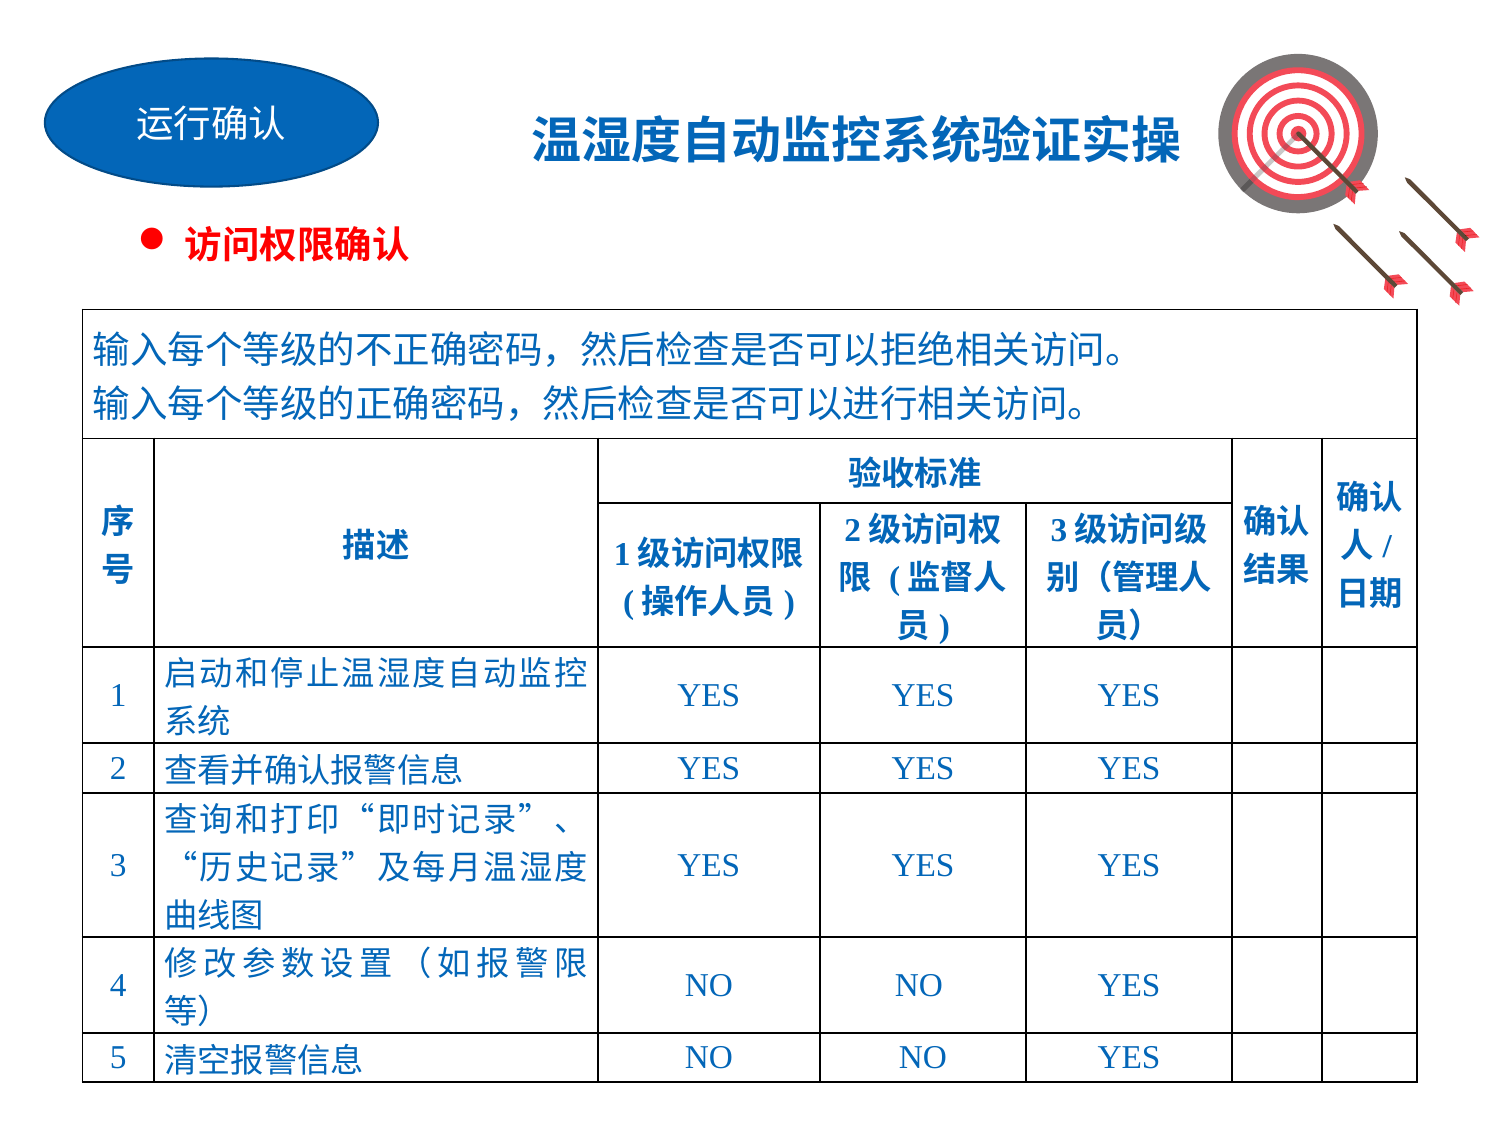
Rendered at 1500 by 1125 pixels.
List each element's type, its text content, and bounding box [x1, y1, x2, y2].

table_cell [1323, 1034, 1416, 1081]
table_cell 确认人/日期 [1323, 439, 1416, 646]
table_cell [1233, 938, 1321, 1032]
table_cell 清空报警信息 [155, 1034, 597, 1081]
table_cell YES [1027, 938, 1231, 1032]
table_cell YES [1027, 648, 1231, 742]
table_cell YES [599, 744, 819, 792]
table_cell 描述 [155, 439, 597, 646]
table_cell 4 [83, 938, 153, 1032]
table_cell NO [599, 938, 819, 1032]
table_cell 2级访问权限 (监督人员) [821, 504, 1025, 646]
text_box 运行确认 [43, 57, 291, 188]
table_cell NO [599, 1034, 819, 1081]
table_cell [1323, 744, 1416, 792]
table_cell 查询和打印“即时记录”、“历史记录”及每月温湿度曲线图 [155, 794, 597, 936]
table_cell YES [821, 744, 1025, 792]
table_cell 确认结果 [1233, 439, 1321, 646]
table_cell YES [821, 648, 1025, 742]
table_cell NO [821, 1034, 1025, 1081]
table_cell 1 [83, 648, 153, 742]
table_cell NO [821, 938, 1025, 1032]
table_cell [1323, 794, 1416, 936]
table_cell [1233, 1034, 1321, 1081]
text_box 访问权限确认 [123, 213, 551, 273]
table_cell 3 [83, 794, 153, 936]
table_cell YES [599, 794, 819, 936]
table_cell YES [1027, 744, 1231, 792]
table_cell [1323, 648, 1416, 742]
table_cell 修改参数设置（如报警限等） [155, 938, 597, 1032]
table_cell 验收标准 [599, 439, 1231, 502]
table_cell [1233, 648, 1321, 742]
table_cell 2 [83, 744, 153, 792]
table_header 输入每个等级的不正确密码，然后检查是否可以拒绝相关访问。 输入每个等级的正确密码，然后检查是否可以进行相关访问。 [83, 310, 1416, 438]
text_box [1218, 53, 1480, 306]
table_cell 5 [83, 1034, 153, 1081]
table_cell 3级访问级别（管理人员） [1027, 504, 1231, 646]
table_cell [1323, 938, 1416, 1032]
table_cell 序号 [83, 439, 153, 646]
table_cell [1233, 744, 1321, 792]
table_cell YES [821, 794, 1025, 936]
table_cell 查看并确认报警信息 [155, 744, 597, 792]
table_cell YES [1027, 1034, 1231, 1081]
table_cell YES [1027, 794, 1231, 936]
text_box 温湿度自动监控系统验证实操 [291, 59, 1218, 188]
table_cell [1233, 794, 1321, 936]
table_cell YES [599, 648, 819, 742]
table_cell 1级访问权限 (操作人员) [599, 504, 819, 646]
table_cell 启动和停止温湿度自动监控系统 [155, 648, 597, 742]
